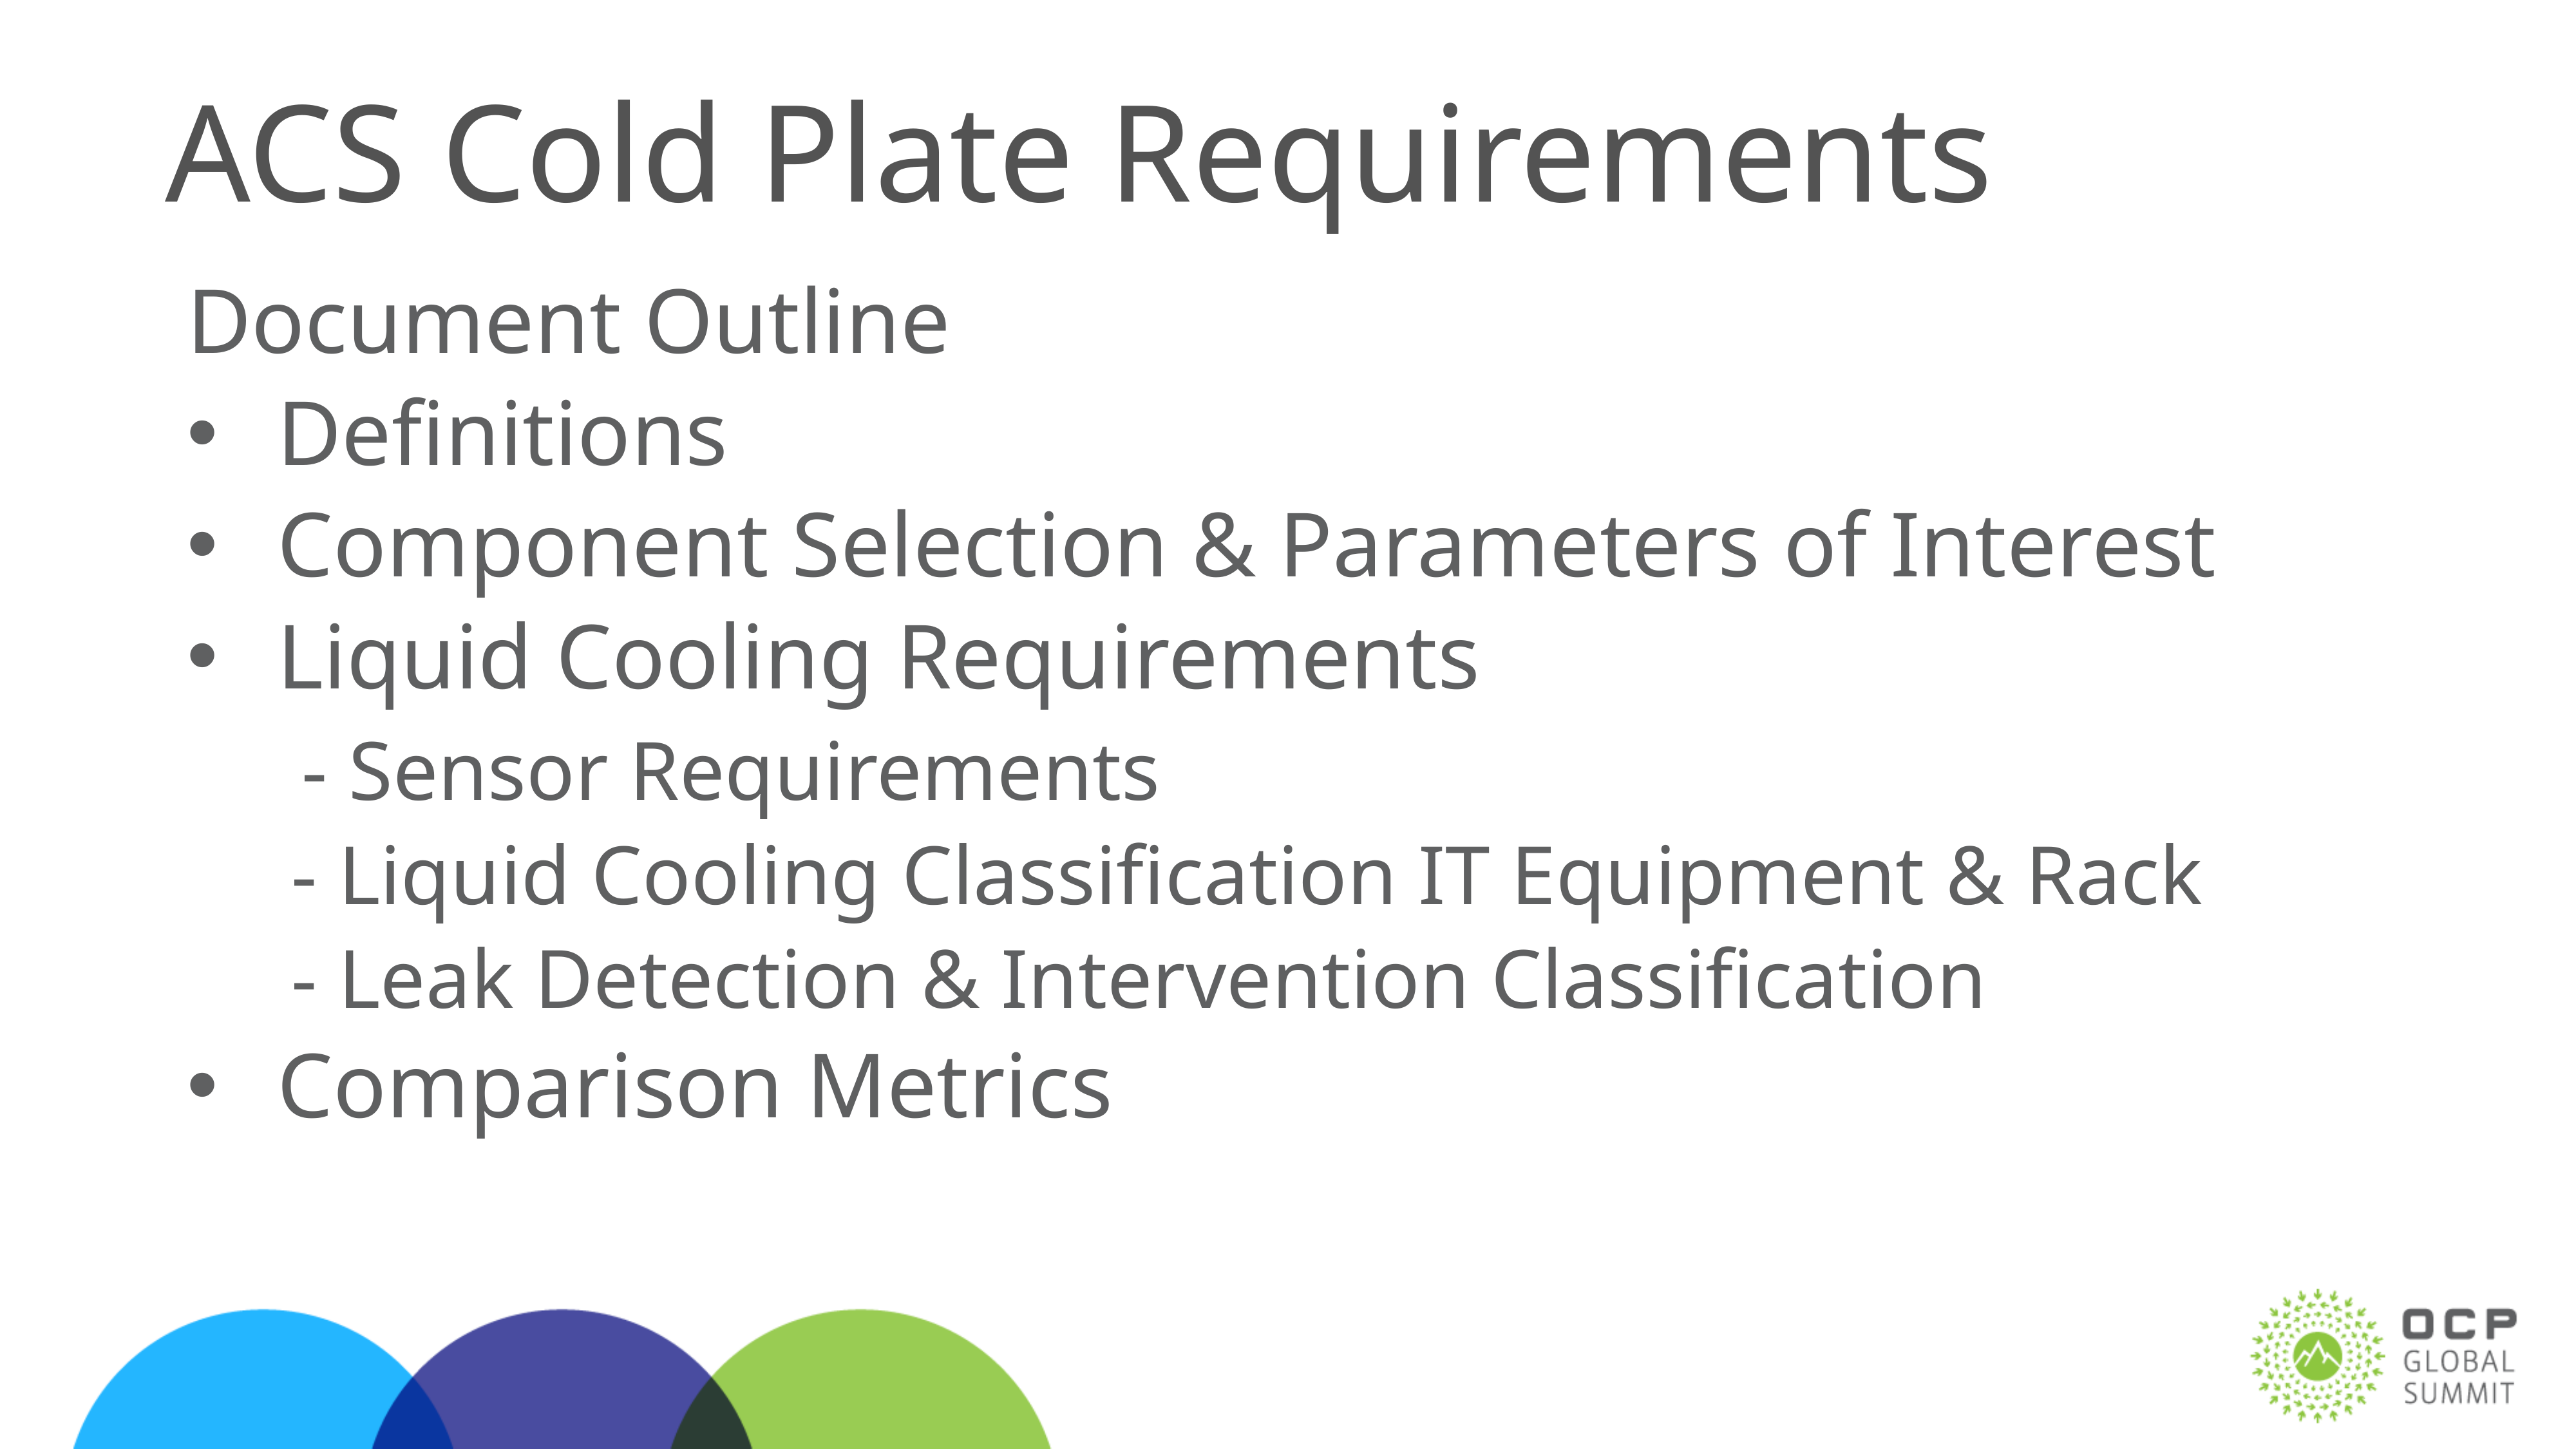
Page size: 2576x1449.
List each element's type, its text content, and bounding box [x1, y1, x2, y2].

picture [0, 0, 2576, 1449]
list Document Outline Definitions Component Selection & Parameters of Interest Liquid Cooling Requirements - Sensor Requirements - Liquid Cooling Classification IT Equipment & Rack - Leak Detection & Intervention Classification Comparison Metrics [177, 272, 2399, 1192]
title ACS Cold Plate Requirements [155, 77, 2378, 240]
